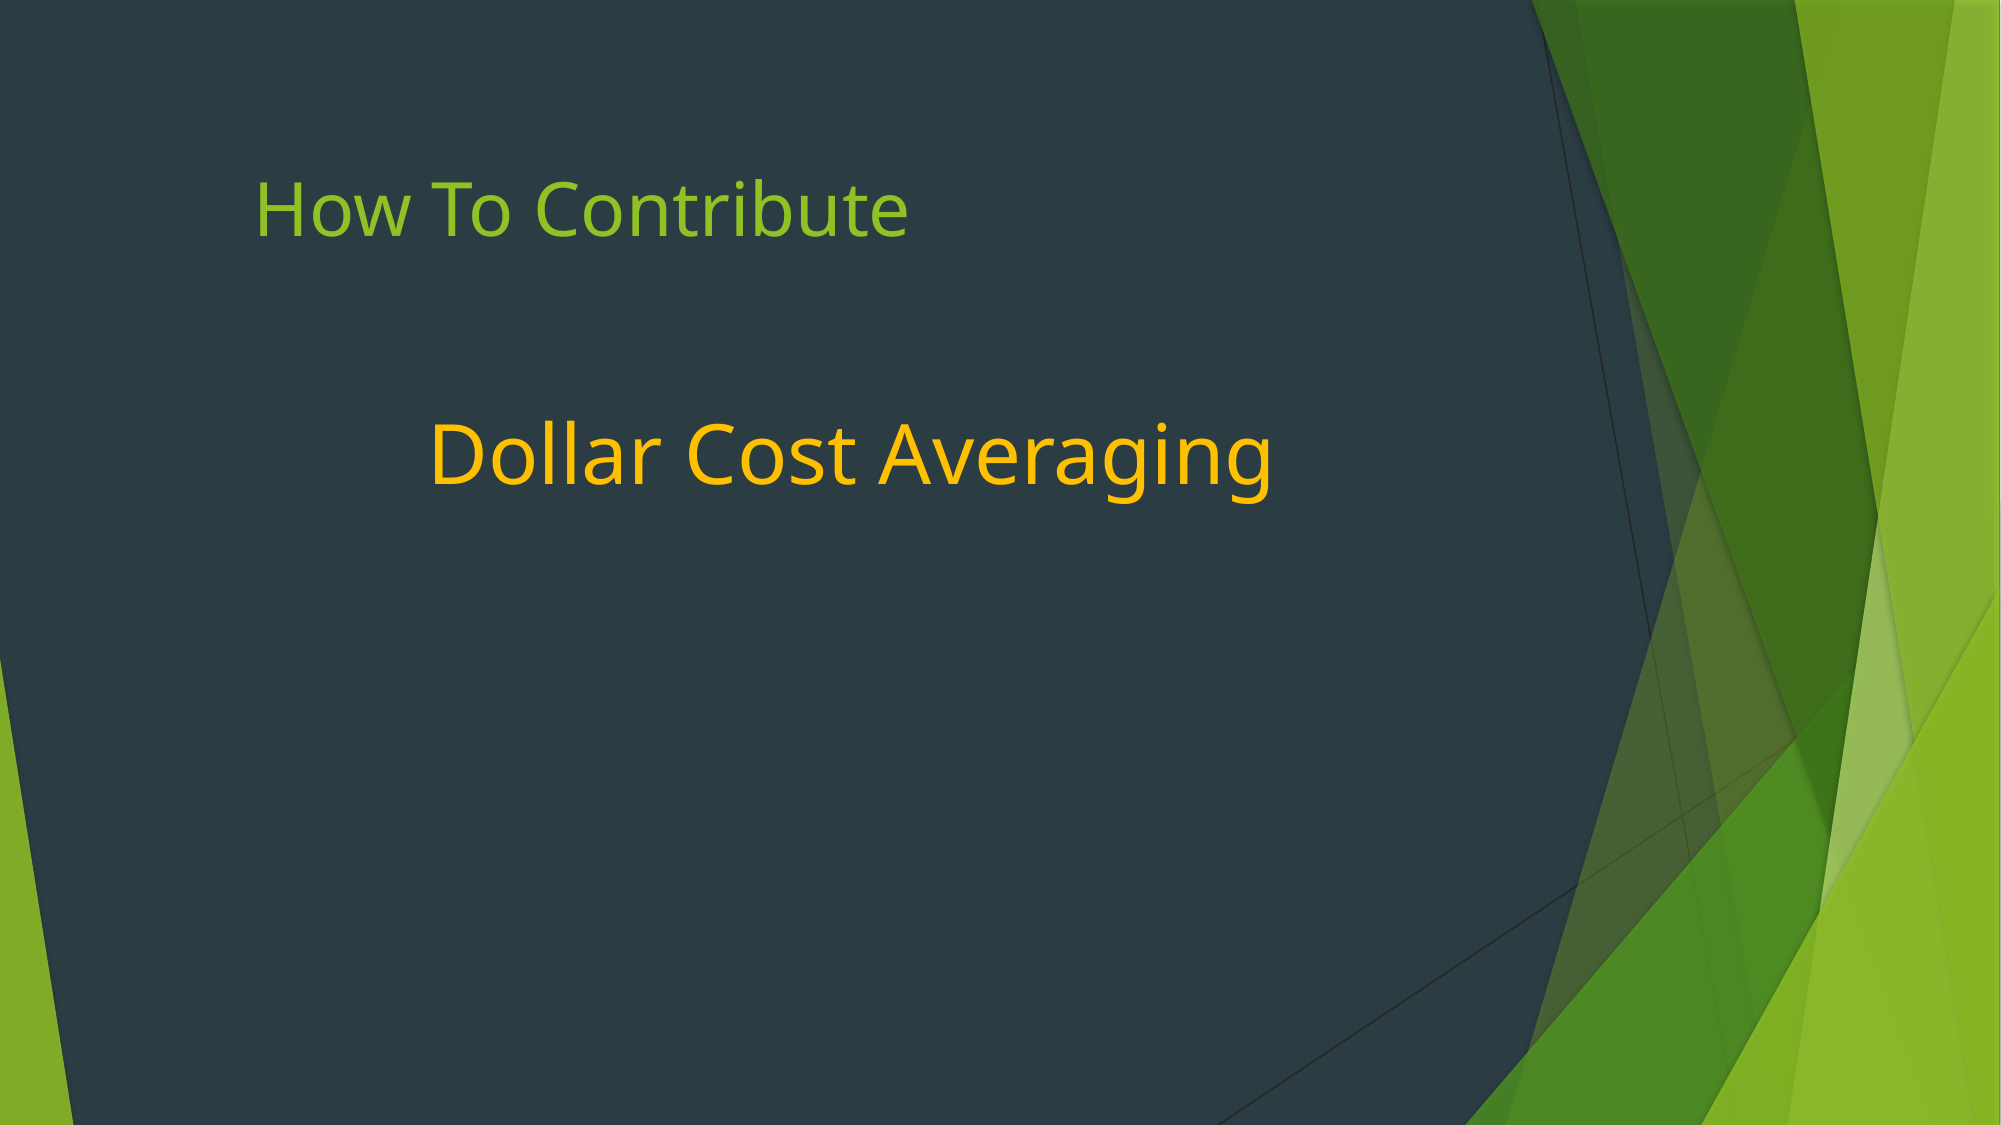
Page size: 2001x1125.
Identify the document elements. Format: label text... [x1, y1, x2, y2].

text_box Dollar Cost Averaging [412, 393, 1383, 509]
text_box How To Contribute [239, 154, 1411, 260]
